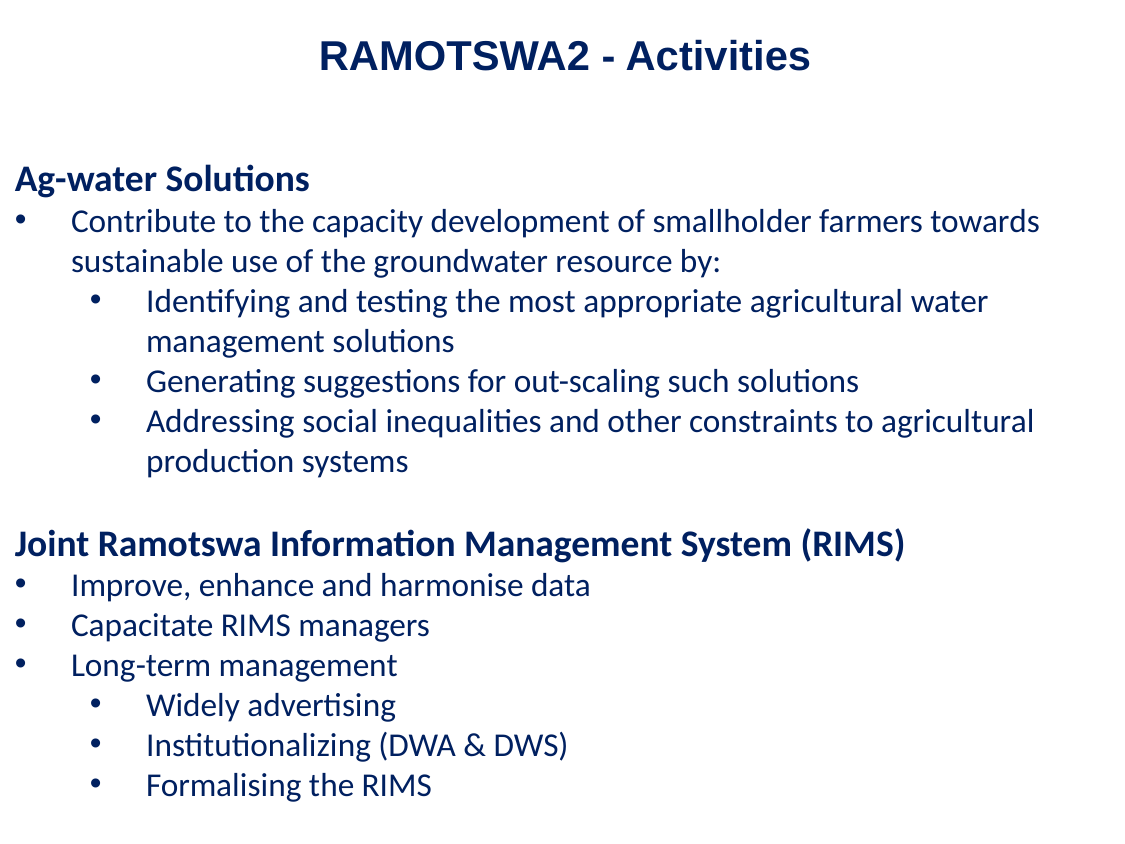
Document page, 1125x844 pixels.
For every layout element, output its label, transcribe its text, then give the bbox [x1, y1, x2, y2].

text_box Ag-water Solutions Contribute to the capacity development of smallholder farmers towards sustainable use of the groundwater resource by: Identifying and testing the most appropriate agricultural water management solutions Generating suggestions for out-scaling such solutions Addressing social inequalities and other constraints to agricultural production systems Joint Ramotswa Information Management System (RIMS) Improve, enhance and harmonise data Capacitate RIMS managers Long-term management Widely advertising Institutionalizing (DWA & DWS) Formalising the RIMS [0, 146, 1115, 811]
text_box RAMOTSWA2 - Activities [3, 21, 1125, 86]
